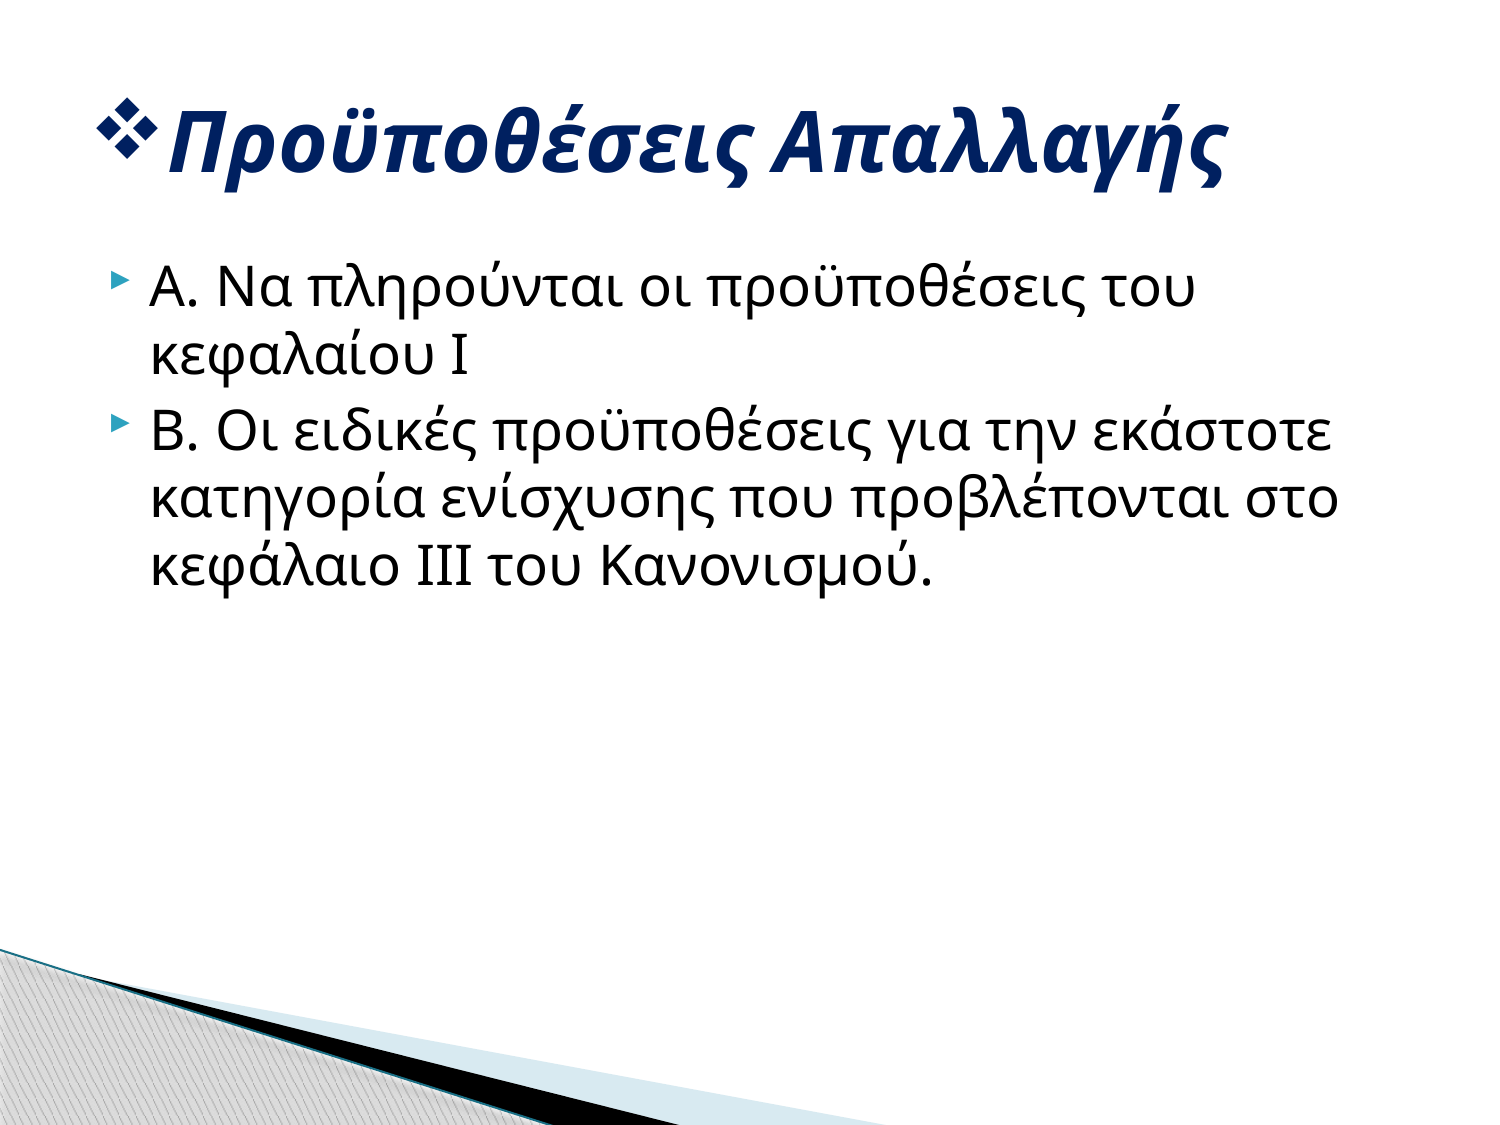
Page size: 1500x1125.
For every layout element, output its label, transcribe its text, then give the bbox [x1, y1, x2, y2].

list Α. Να πληρούνται οι προϋποθέσεις του κεφαλαίου Ι Β. Οι ειδικές προϋποθέσεις για την εκάστοτε κατηγορία ενίσχυσης που προβλέπονται στο κεφάλαιο ΙΙΙ του Κανονισμού. [74, 242, 1426, 986]
title Προϋποθέσεις Απαλλαγής [75, 45, 1425, 233]
